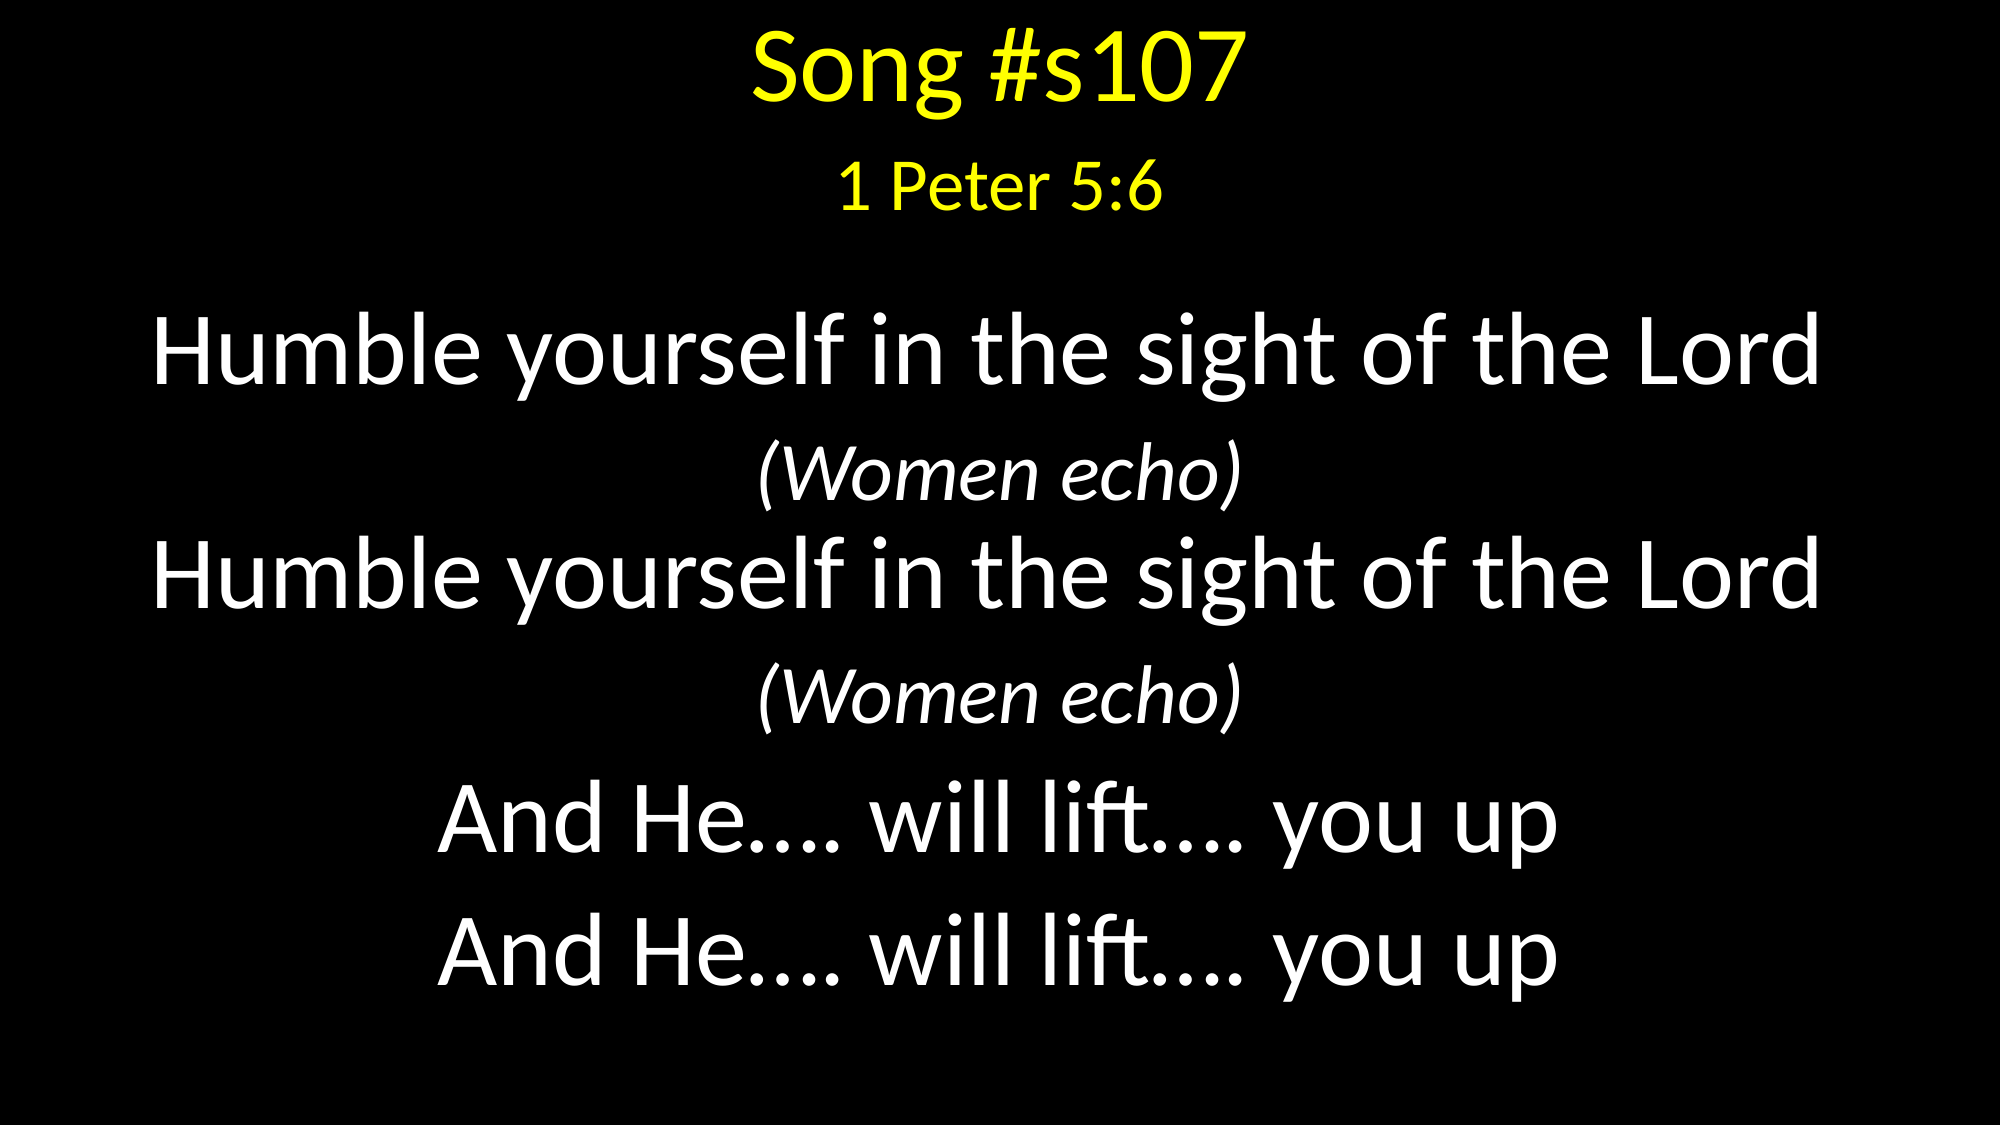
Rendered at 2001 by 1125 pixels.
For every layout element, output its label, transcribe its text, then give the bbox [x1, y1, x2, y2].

list Song #s107 1 Peter 5:6 Humble yourself in the sight of the Lord (Women echo) Humble yourself in the sight of the Lord (Women echo) And He…. will lift…. you up And He…. will lift…. you up [0, 0, 2000, 1125]
